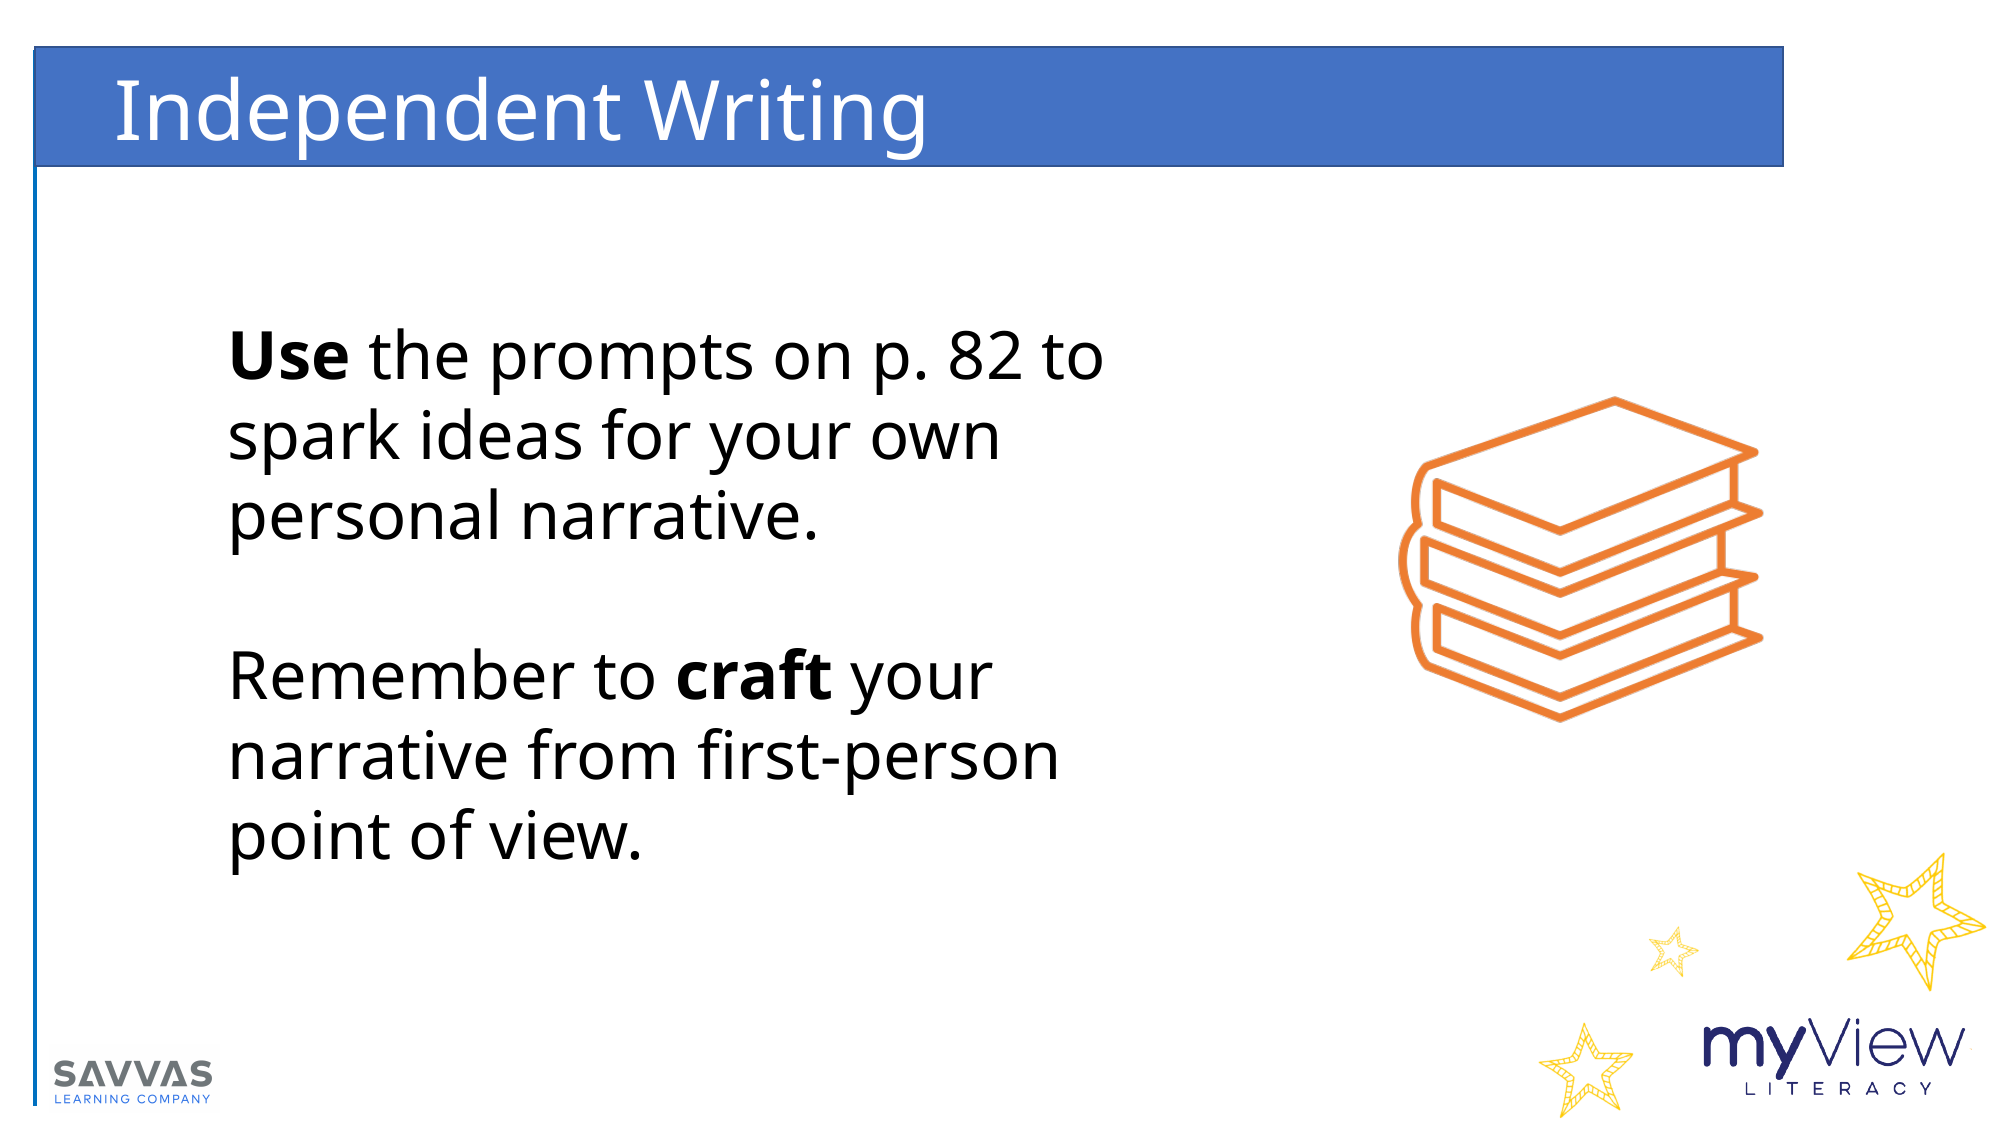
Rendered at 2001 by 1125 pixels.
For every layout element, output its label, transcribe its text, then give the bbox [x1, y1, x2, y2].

text_box Use the prompts on p. 82 to spark ideas for your own personal narrative. Remember to craft your narrative from first-person point of view. [212, 305, 1207, 881]
text_box Independent Writing [34, 46, 1784, 167]
picture [1509, 814, 2000, 1125]
picture [48, 1043, 220, 1113]
picture [1384, 361, 1784, 761]
